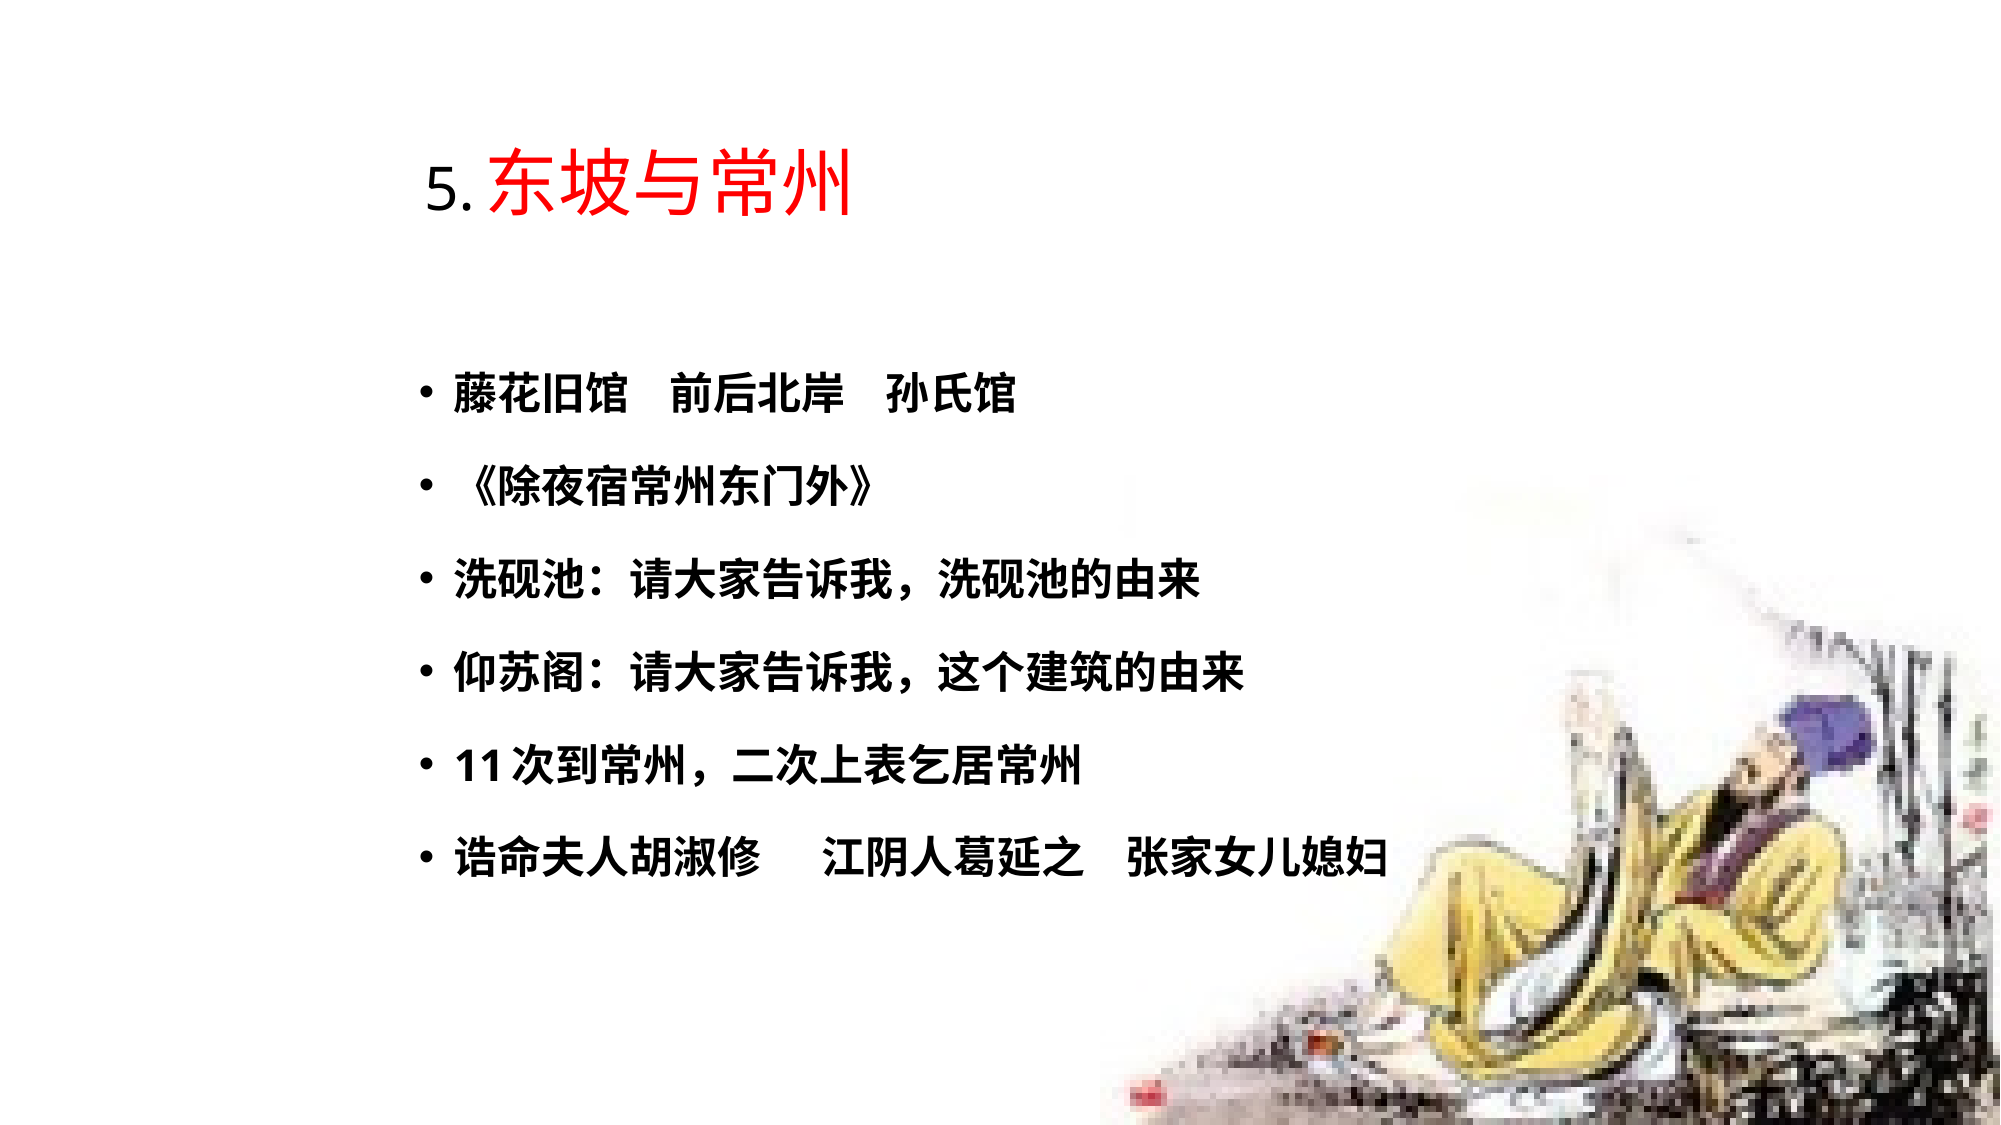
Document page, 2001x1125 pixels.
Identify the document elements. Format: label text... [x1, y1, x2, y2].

picture [1100, 475, 2000, 1125]
list 藤花旧馆 前后北岸 孙氏馆 《除夜宿常州东门外》 洗砚池：请大家告诉我，洗砚池的由来 仰苏阁：请大家告诉我，这个建筑的由来 11次到常州，二次上表乞居常州 诰命夫人胡淑修 江阴人葛延之 张家女儿媳妇 [403, 331, 1641, 897]
title 5.东坡与常州 [409, 138, 1906, 235]
